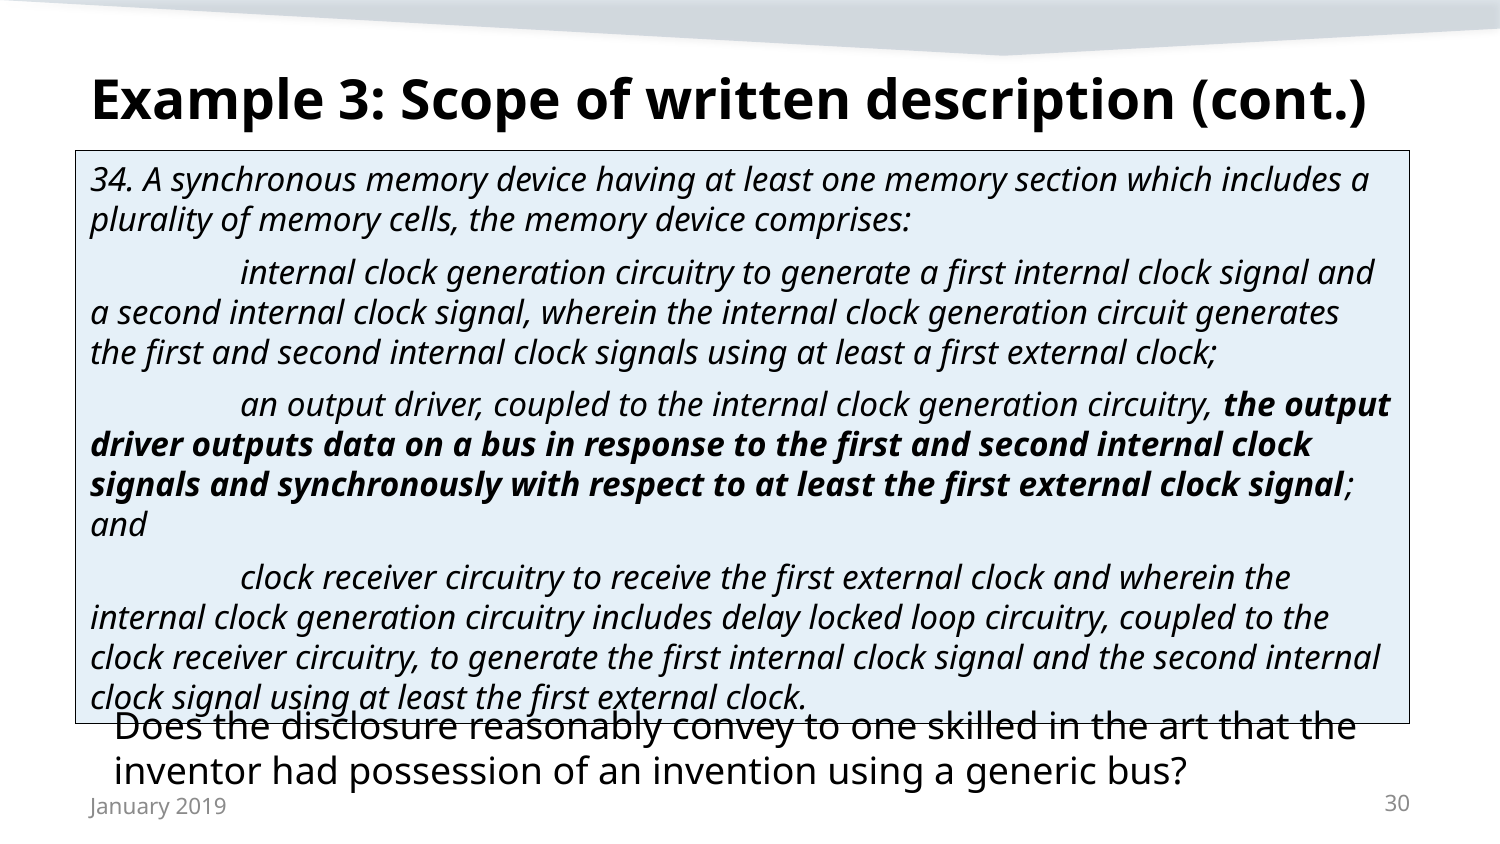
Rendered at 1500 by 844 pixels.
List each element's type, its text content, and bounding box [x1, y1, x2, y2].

list 34. A synchronous memory device having at least one memory section which includes a plurality of memory cells, the memory device comprises: internal clock generation circuitry to generate a first internal clock signal and a second internal clock signal, wherein the internal clock generation circuit generates the first and second internal clock signals using at least a first external clock; an output driver, coupled to the internal clock generation circuitry, the output driver outputs data on a bus in response to the first and second internal clock signals and synchronously with respect to at least the first external clock signal; and clock receiver circuitry to receive the first external clock and wherein the internal clock generation circuitry includes delay locked loop circuitry, coupled to the clock receiver circuitry, to generate the first internal clock signal and the second internal clock signal using at least the first external clock. [75, 150, 1410, 724]
text_box Does the disclosure reasonably convey to one skilled in the art that the inventor had possession of an invention using a generic bus? [98, 694, 1410, 800]
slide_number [75, 782, 250, 827]
slide_number 30 [1250, 782, 1425, 827]
title Example 3: Scope of written description (cont.) [75, 55, 1449, 139]
